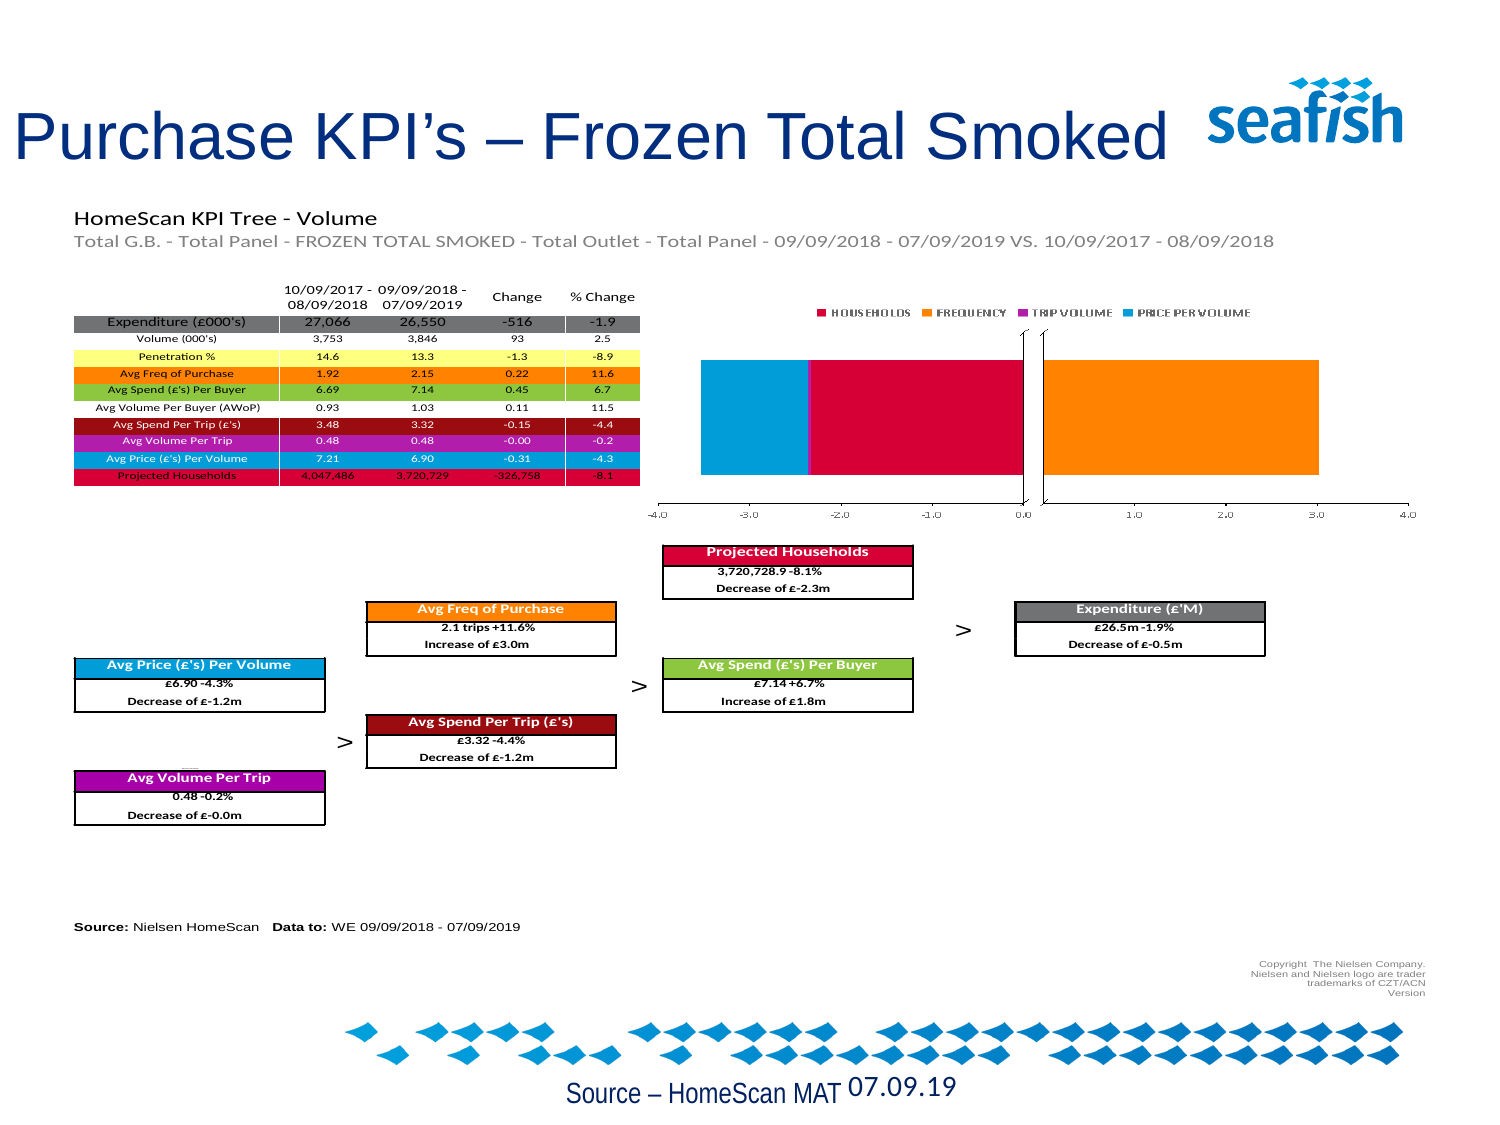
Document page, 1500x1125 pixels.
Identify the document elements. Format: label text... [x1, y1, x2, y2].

picture [841, 1072, 1003, 1114]
picture [21, 169, 1479, 1065]
text_box Purchase KPI’s – Frozen Total Smoked [0, 82, 1417, 185]
text_box Source – HomeScan MAT [0, 1067, 857, 1117]
